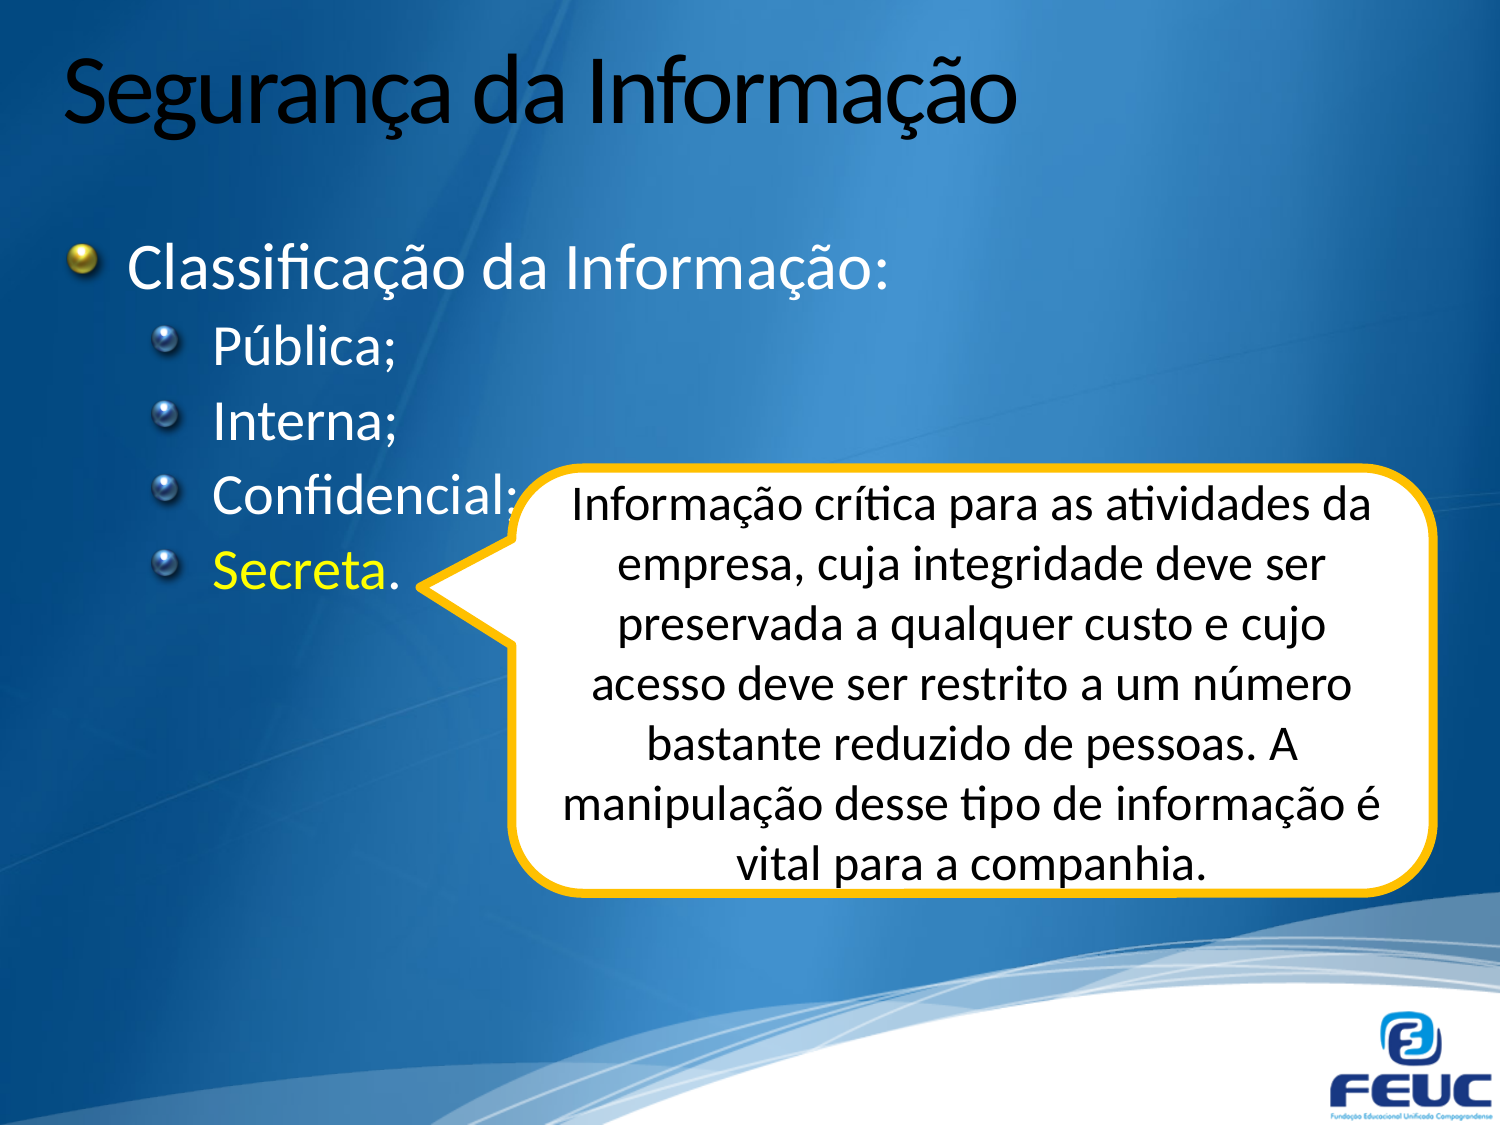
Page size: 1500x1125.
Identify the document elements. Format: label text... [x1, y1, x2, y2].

list Classificação da Informação: Pública; Interna; Confidencial; Secreta. [62, 231, 1438, 616]
text_box Informação crítica para as atividades da empresa, cuja integridade deve ser preservada a qualquer custo e cujo acesso deve ser restrito a um número bastante reduzido de pessoas. A manipulação desse tipo de informação é vital para a companhia. [415, 463, 1438, 898]
picture [0, 0, 1500, 1125]
title Segurança da Informação [62, 37, 1438, 147]
